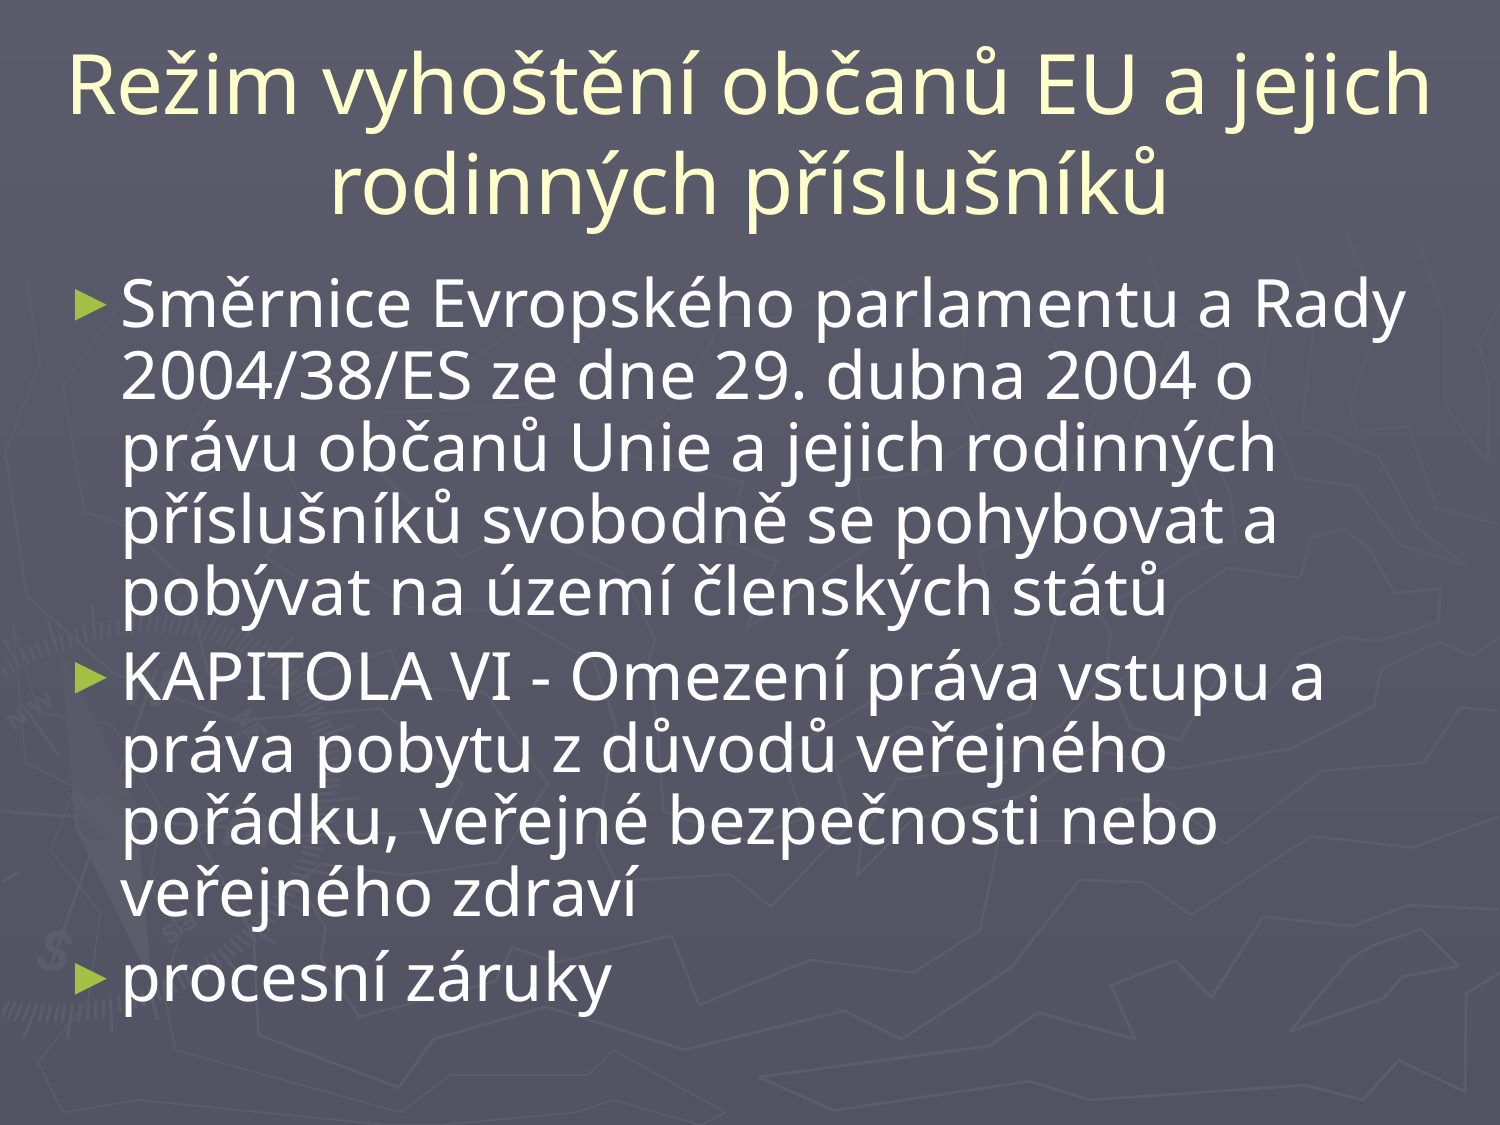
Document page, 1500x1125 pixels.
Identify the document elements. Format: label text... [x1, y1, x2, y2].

list Směrnice Evropského parlamentu a Rady 2004/38/ES ze dne 29. dubna 2004 o právu občanů Unie a jejich rodinných příslušníků svobodně se pohybovat a pobývat na území členských států KAPITOLA VI - Omezení práva vstupu a práva pobytu z důvodů veřejného pořádku, veřejné bezpečnosti nebo veřejného zdraví procesní záruky [49, 262, 1451, 1001]
title Režim vyhoštění občanů EU a jejich rodinných příslušníků [49, 37, 1451, 226]
